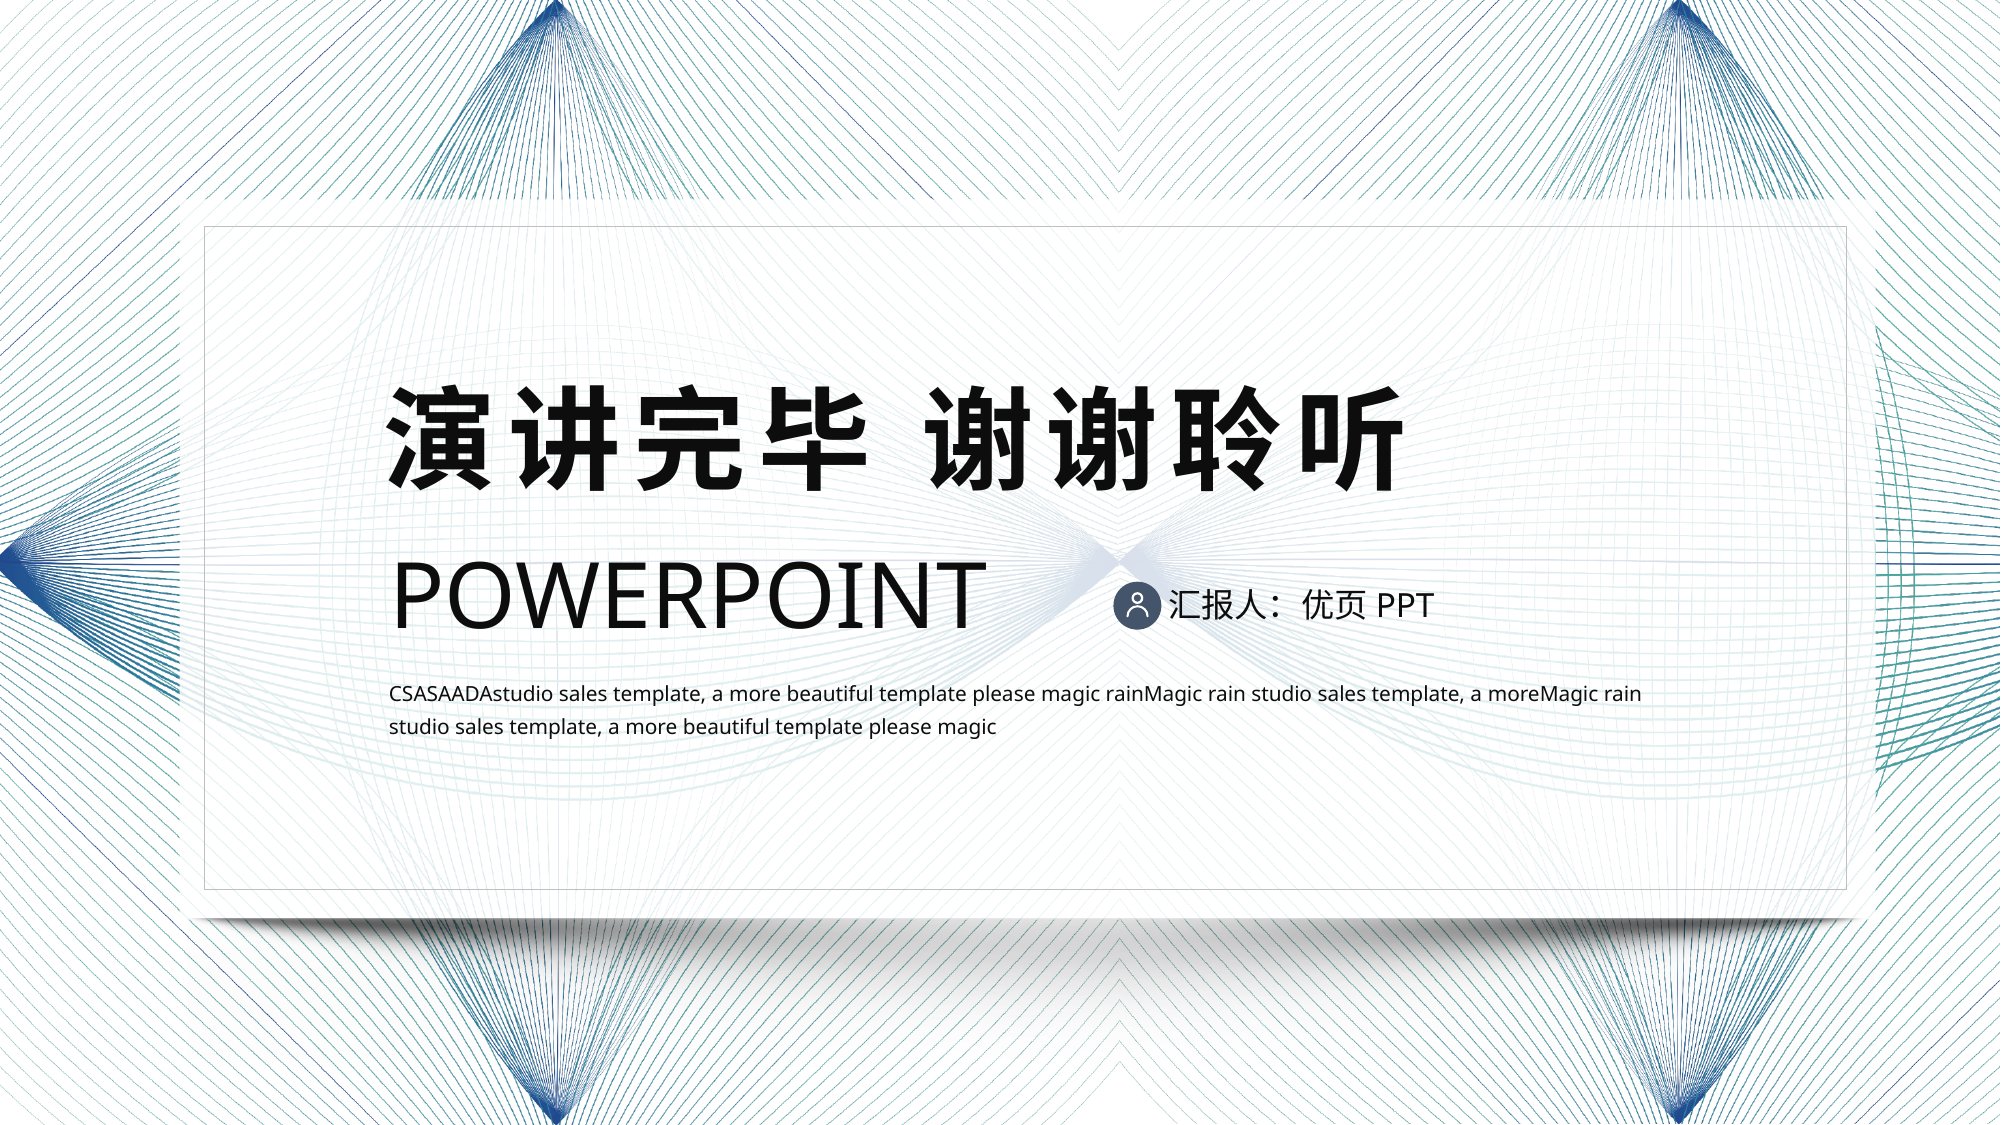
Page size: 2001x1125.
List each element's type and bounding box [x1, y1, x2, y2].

text_box [1113, 581, 1162, 630]
picture [955, 147, 1106, 1125]
text_box [0, 0, 2000, 1125]
